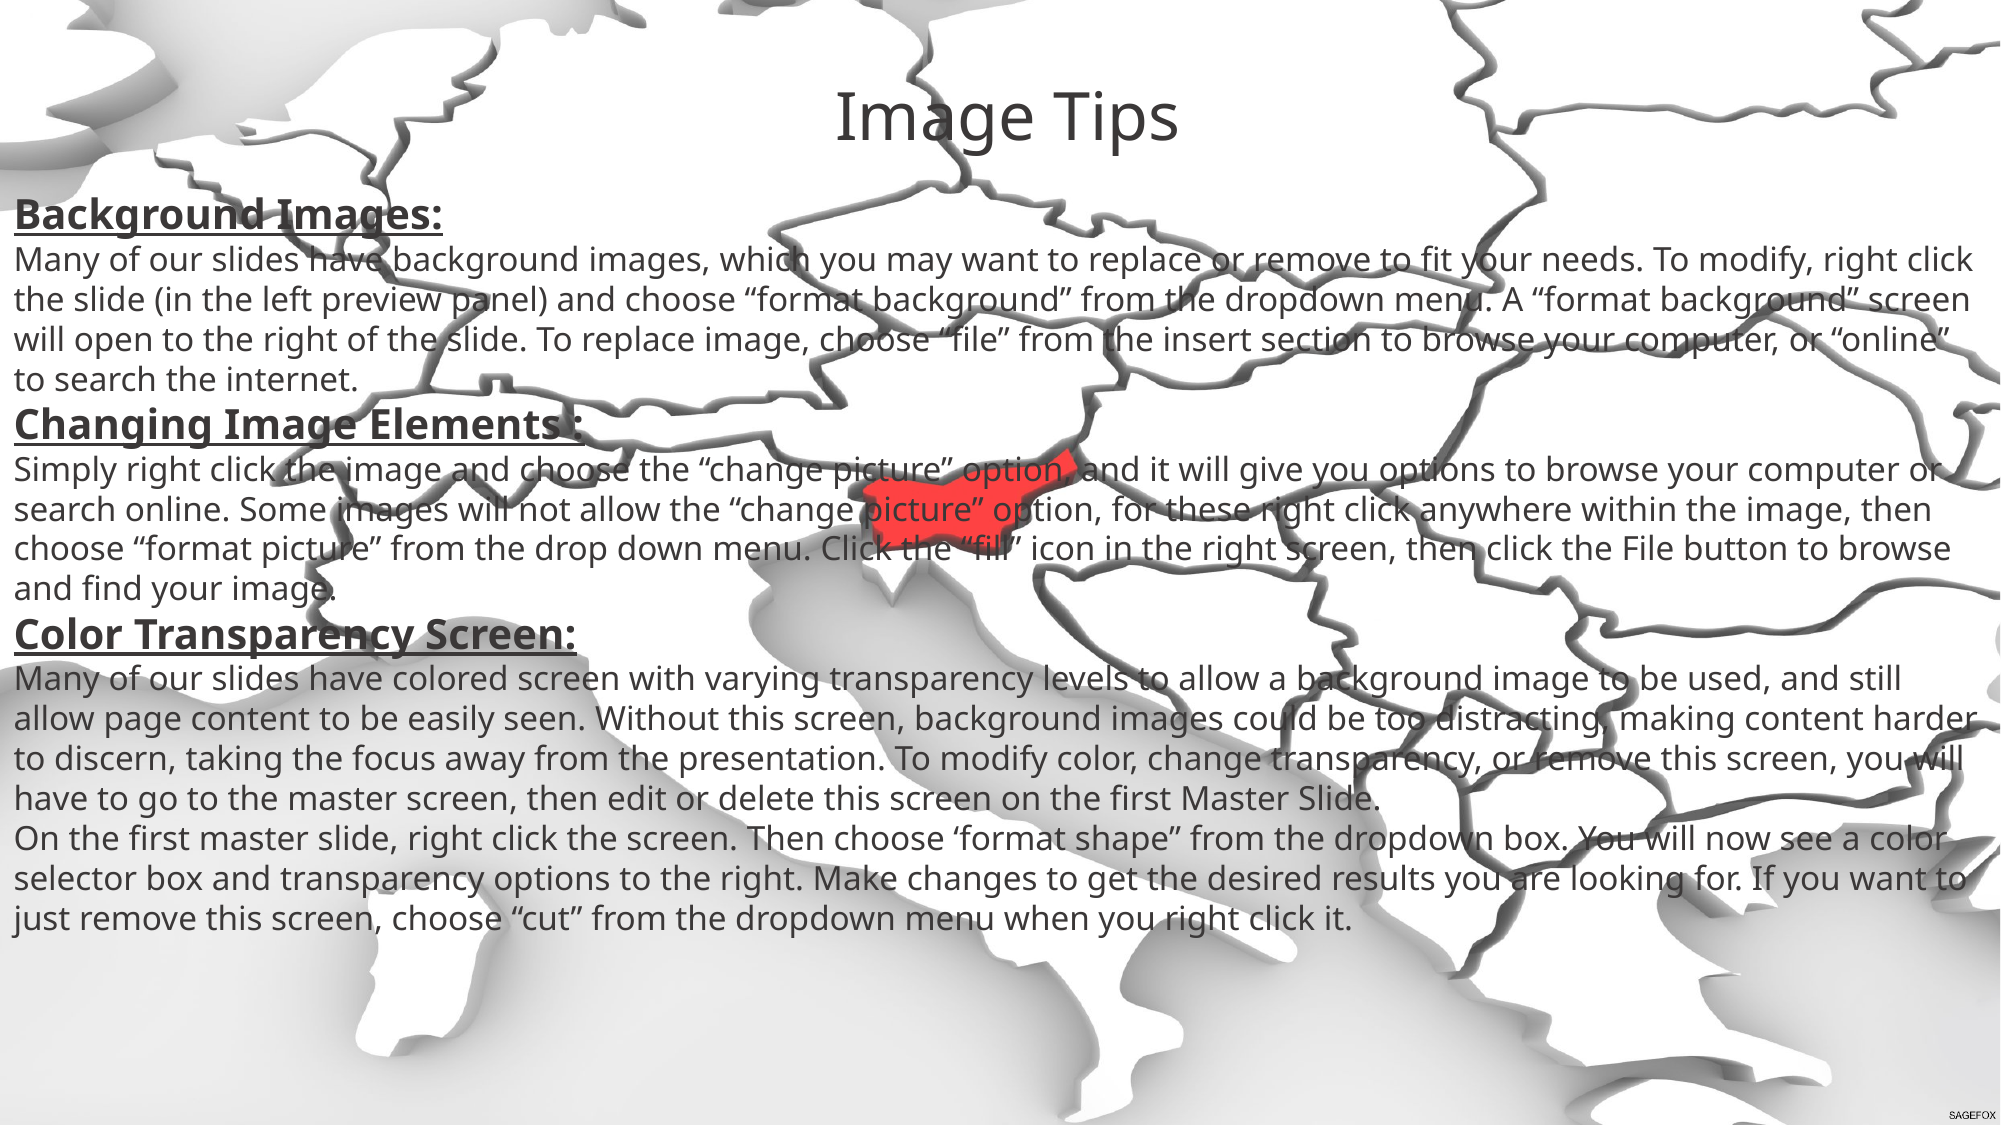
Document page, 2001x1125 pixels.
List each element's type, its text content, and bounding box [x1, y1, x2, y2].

title Image Tips [597, 59, 1420, 177]
text_box Background Images: Many of our slides have background images, which you may want to replace or remove to fit your needs. To modify, right click the slide (in the left preview panel) and choose “format background” from the dropdown menu. A “format background” screen will open to the right of the slide. To replace image, choose “file” from the insert section to browse your computer, or “online” to search the internet. Changing Image Elements : Simply right click the image and choose the “change picture” option, and it will give you options to browse your computer or search online. Some images will not allow the “change picture” option, for these right click anywhere within the image, then choose “format picture” from the drop down menu. Click the “fill” icon in the right screen, then click the File button to browse and find your image. Color Transparency Screen: Many of our slides have colored screen with varying transparency levels to allow a background image to be used, and still allow page content to be easily seen. Without this screen, background images could be too distracting, making content harder to discern, taking the focus away from the presentation. To modify color, change transparency, or remove this screen, you will have to go to the master screen, then edit or delete this screen on the first Master Slide. On the first master slide, right click the screen. Then choose ‘format shape” from the dropdown box. You will now see a color selector box and transparency options to the right. Make changes to get the desired results you are looking for. If you want to just remove this screen, choose “cut” from the dropdown menu when you right click it. [0, 0, 2000, 1125]
